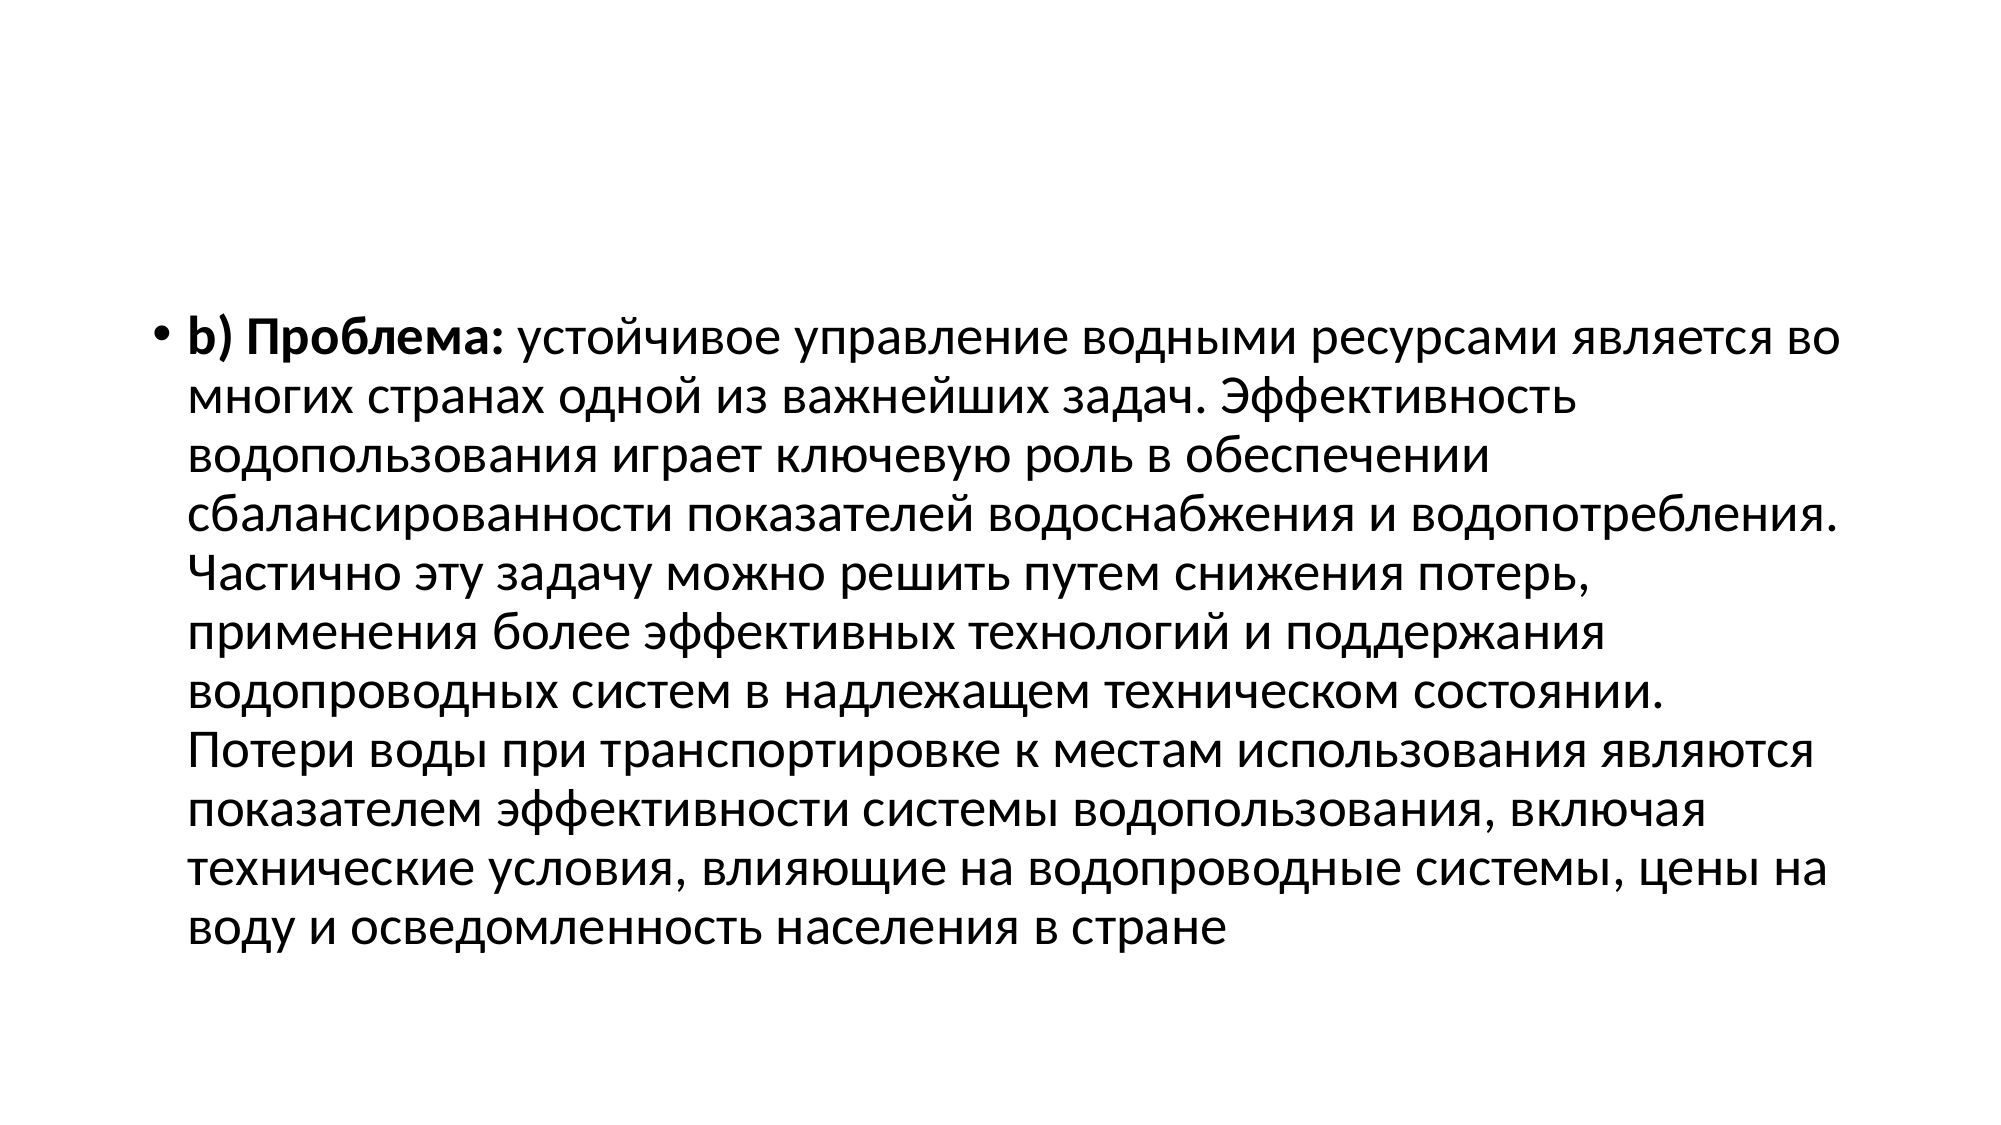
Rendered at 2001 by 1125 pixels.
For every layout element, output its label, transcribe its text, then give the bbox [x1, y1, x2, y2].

list b) Проблема: устойчивое управление водными ресурсами является во многих странах одной из важнейших задач. Эффективность водопользования играет ключевую роль в обеспечении сбалансированности показателей водоснабжения и водопотребления. Частично эту задачу можно решить путем снижения потерь, применения более эффективных технологий и поддержания водопроводных систем в надлежащем техническом состоянии. Потери воды при транспортировке к местам использования являются показателем эффективности системы водопользования, включая технические условия, влияющие на водопроводные системы, цены на воду и осведомленность населения в стране [137, 299, 1863, 1014]
